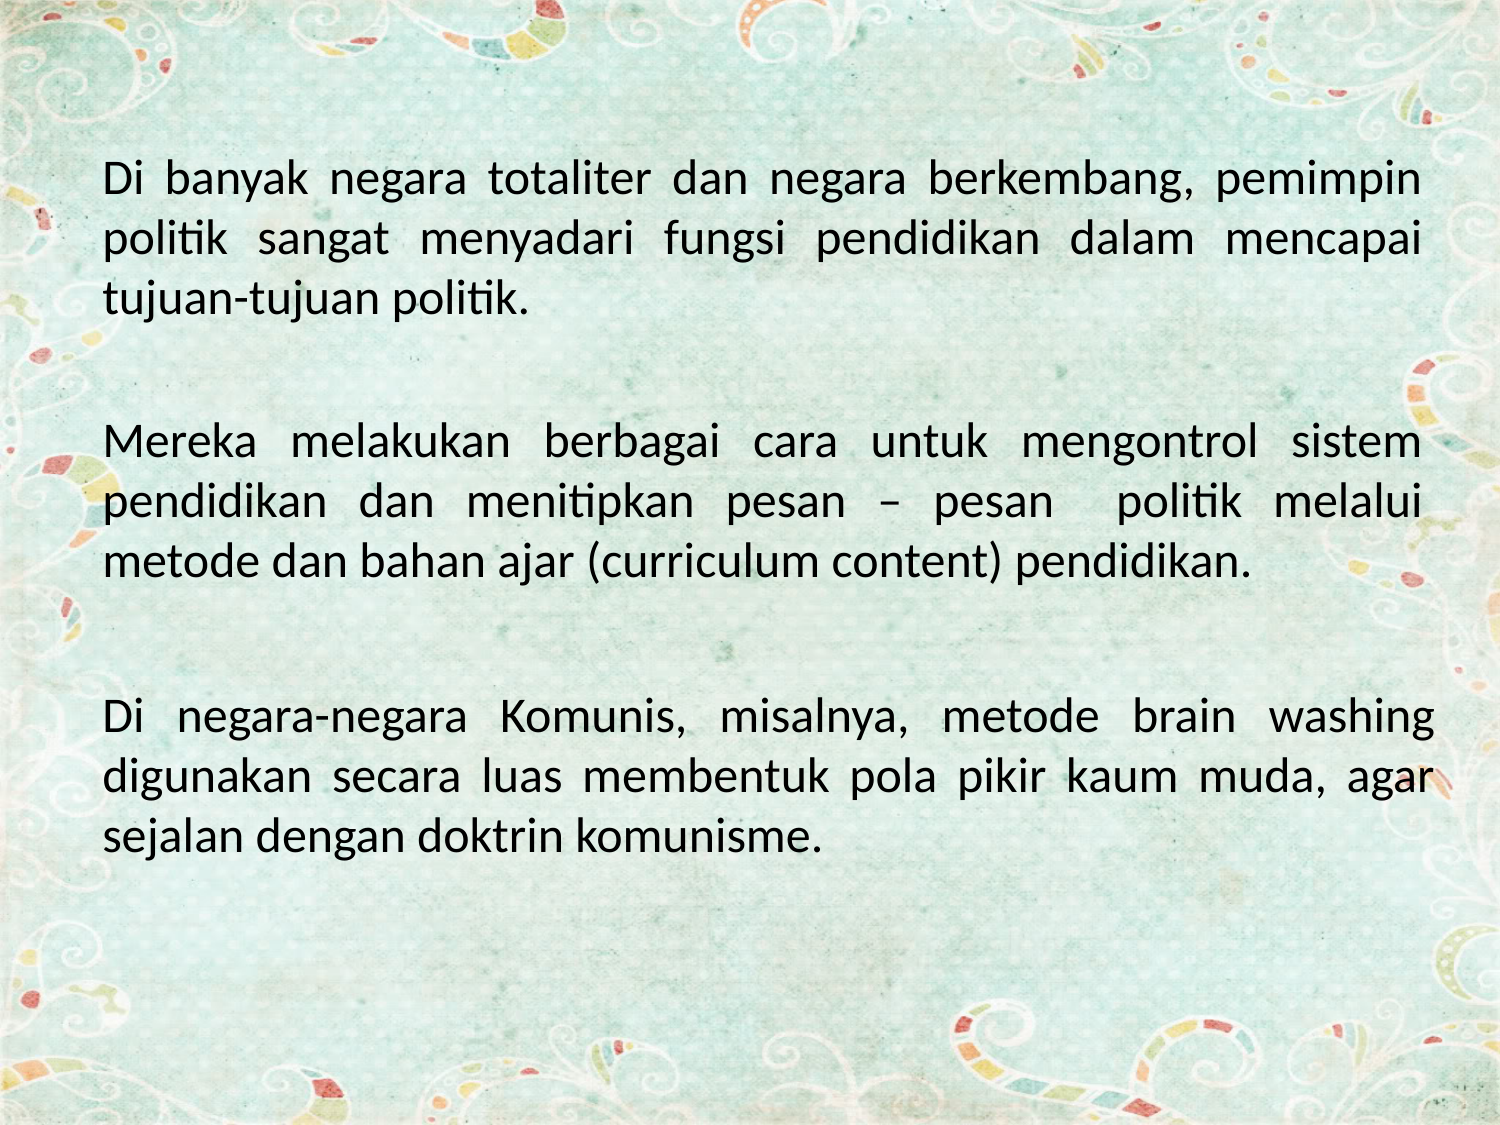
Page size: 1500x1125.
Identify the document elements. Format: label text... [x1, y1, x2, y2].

picture [0, 0, 1500, 1125]
text_box Di banyak negara totaliter dan negara berkembang, pemimpin politik sangat menyadari fungsi pendidikan dalam mencapai tujuan-tujuan politik. [87, 137, 1438, 333]
text_box Mereka melakukan berbagai cara untuk mengontrol sistem pendidikan dan menitipkan pesan – pesan politik melalui metode dan bahan ajar (curriculum content) pendidikan. [87, 399, 1438, 595]
text_box Di negara-negara Komunis, misalnya, metode brain washing digunakan secara luas membentuk pola pikir kaum muda, agar sejalan dengan doktrin komunisme. [87, 674, 1450, 870]
